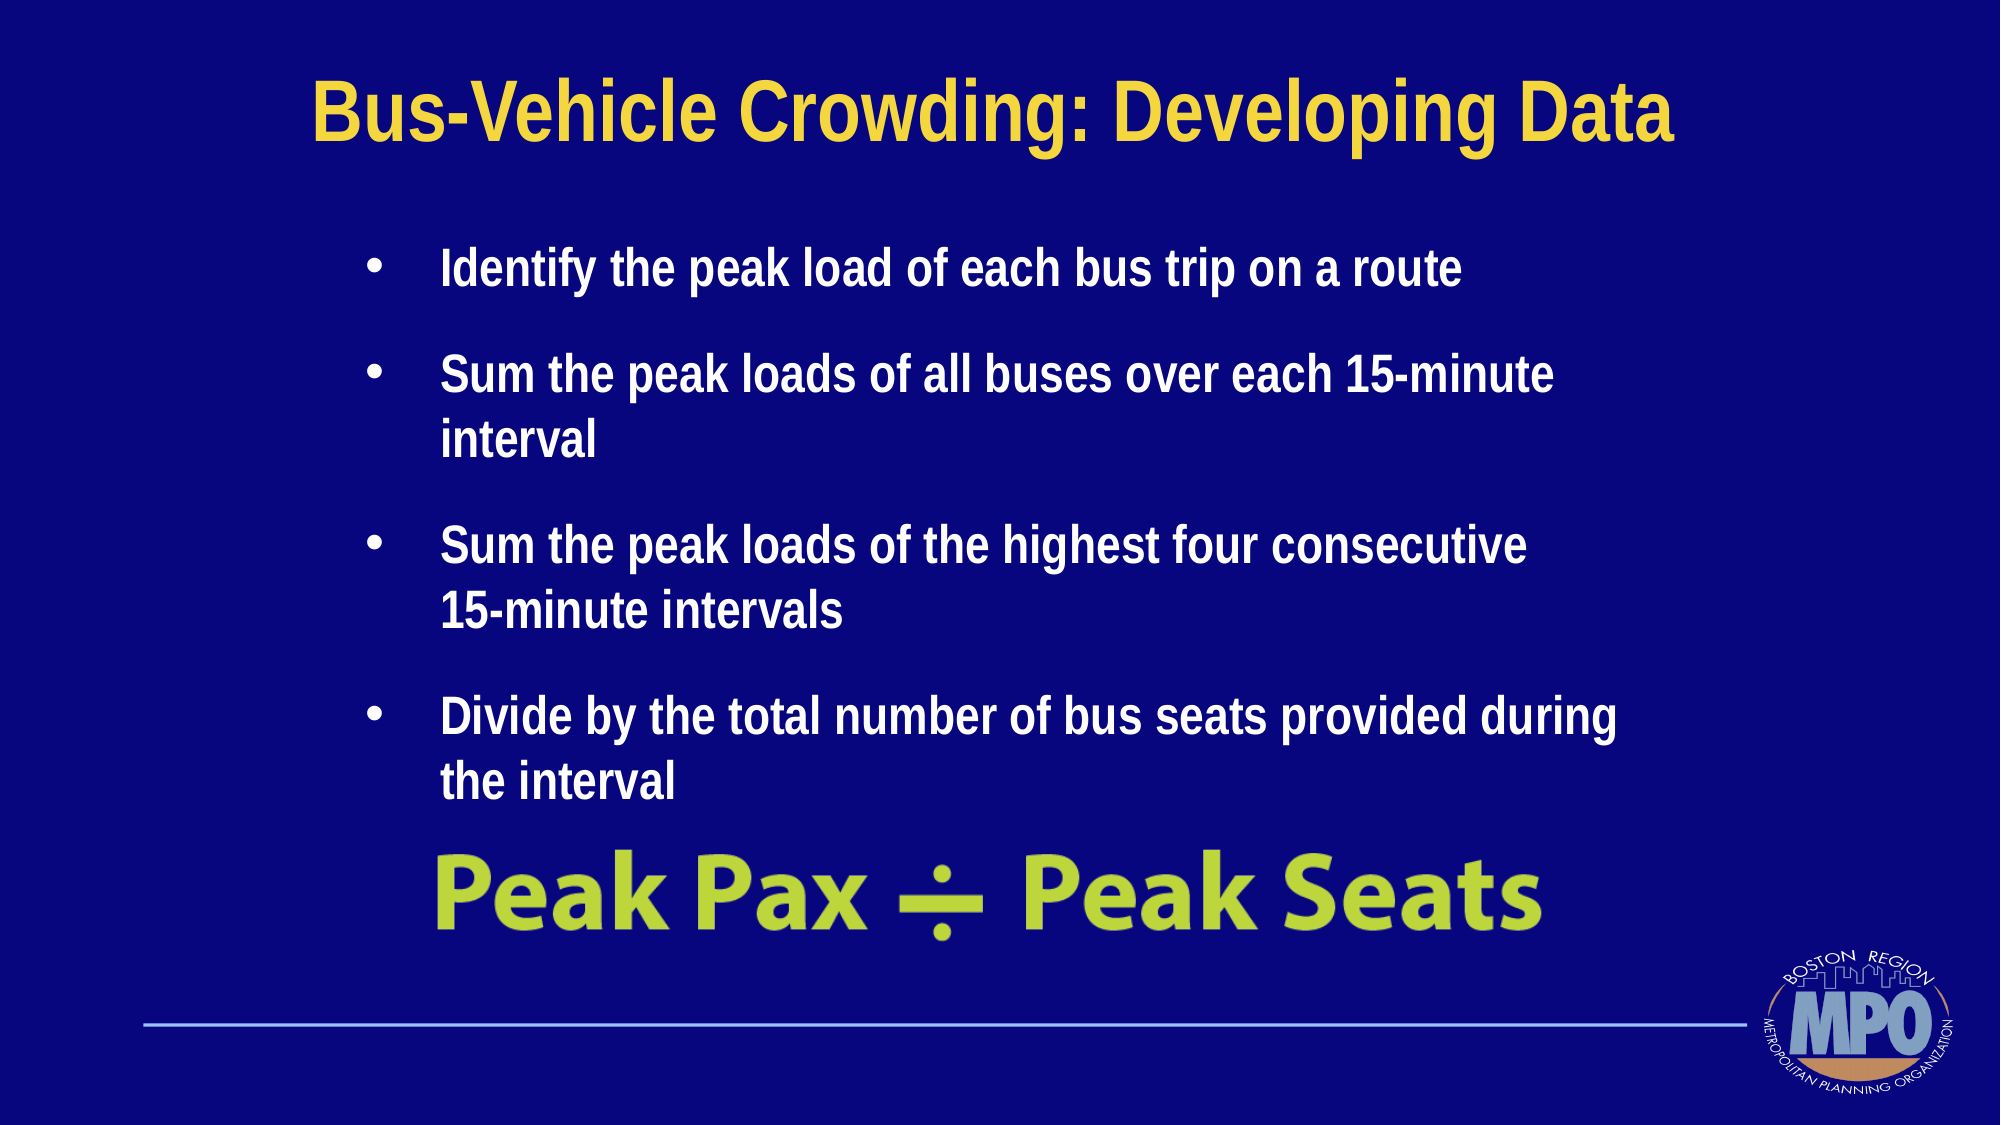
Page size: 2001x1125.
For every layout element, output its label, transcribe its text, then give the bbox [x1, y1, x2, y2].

list Identify the peak load of each bus trip on a route Sum the peak loads of all buses over each 15-minute interval Sum the peak loads of the highest four consecutive 15-minute intervals Divide by the total number of bus seats provided during the interval [350, 224, 1675, 963]
picture [1756, 949, 1957, 1100]
picture [399, 833, 1601, 963]
title Bus-Vehicle Crowding: Developing Data [275, 12, 1713, 200]
